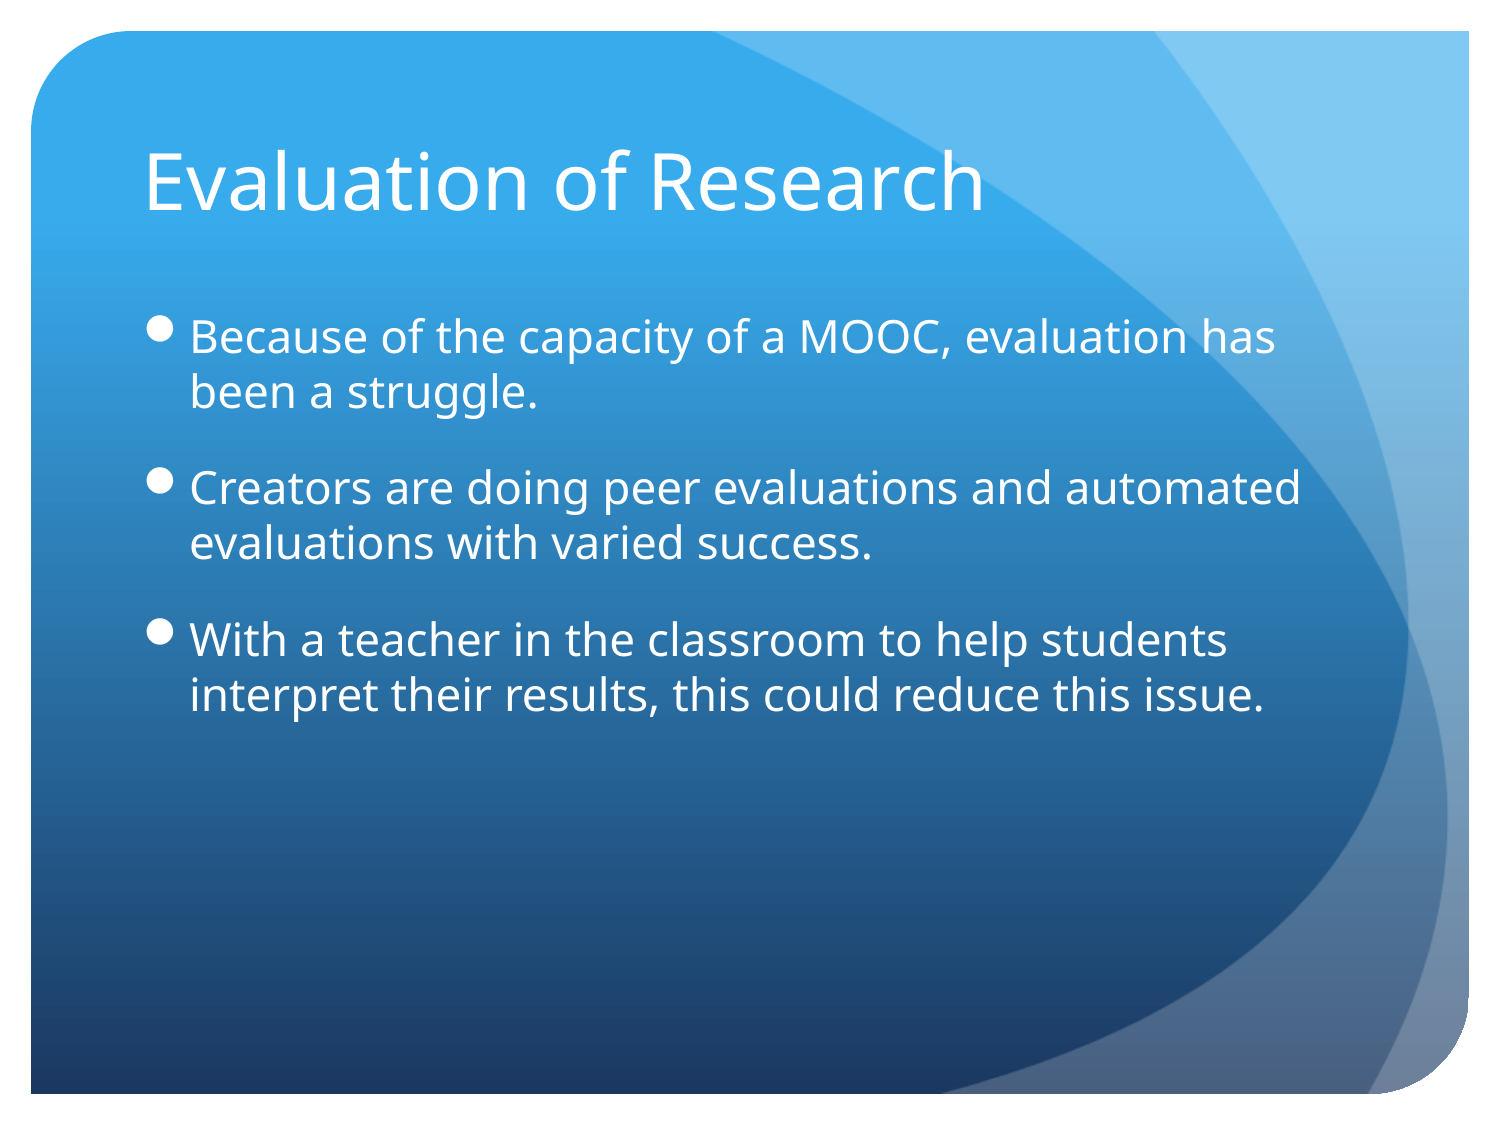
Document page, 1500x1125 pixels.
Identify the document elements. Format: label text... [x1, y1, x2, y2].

picture [24, 30, 1473, 1094]
title Evaluation of Research [127, 62, 1372, 234]
list Because of the capacity of a MOOC, evaluation has been a struggle. Creators are doing peer evaluations and automated evaluations with varied success. With a teacher in the classroom to help students interpret their results, this could reduce this issue. [127, 299, 1372, 991]
